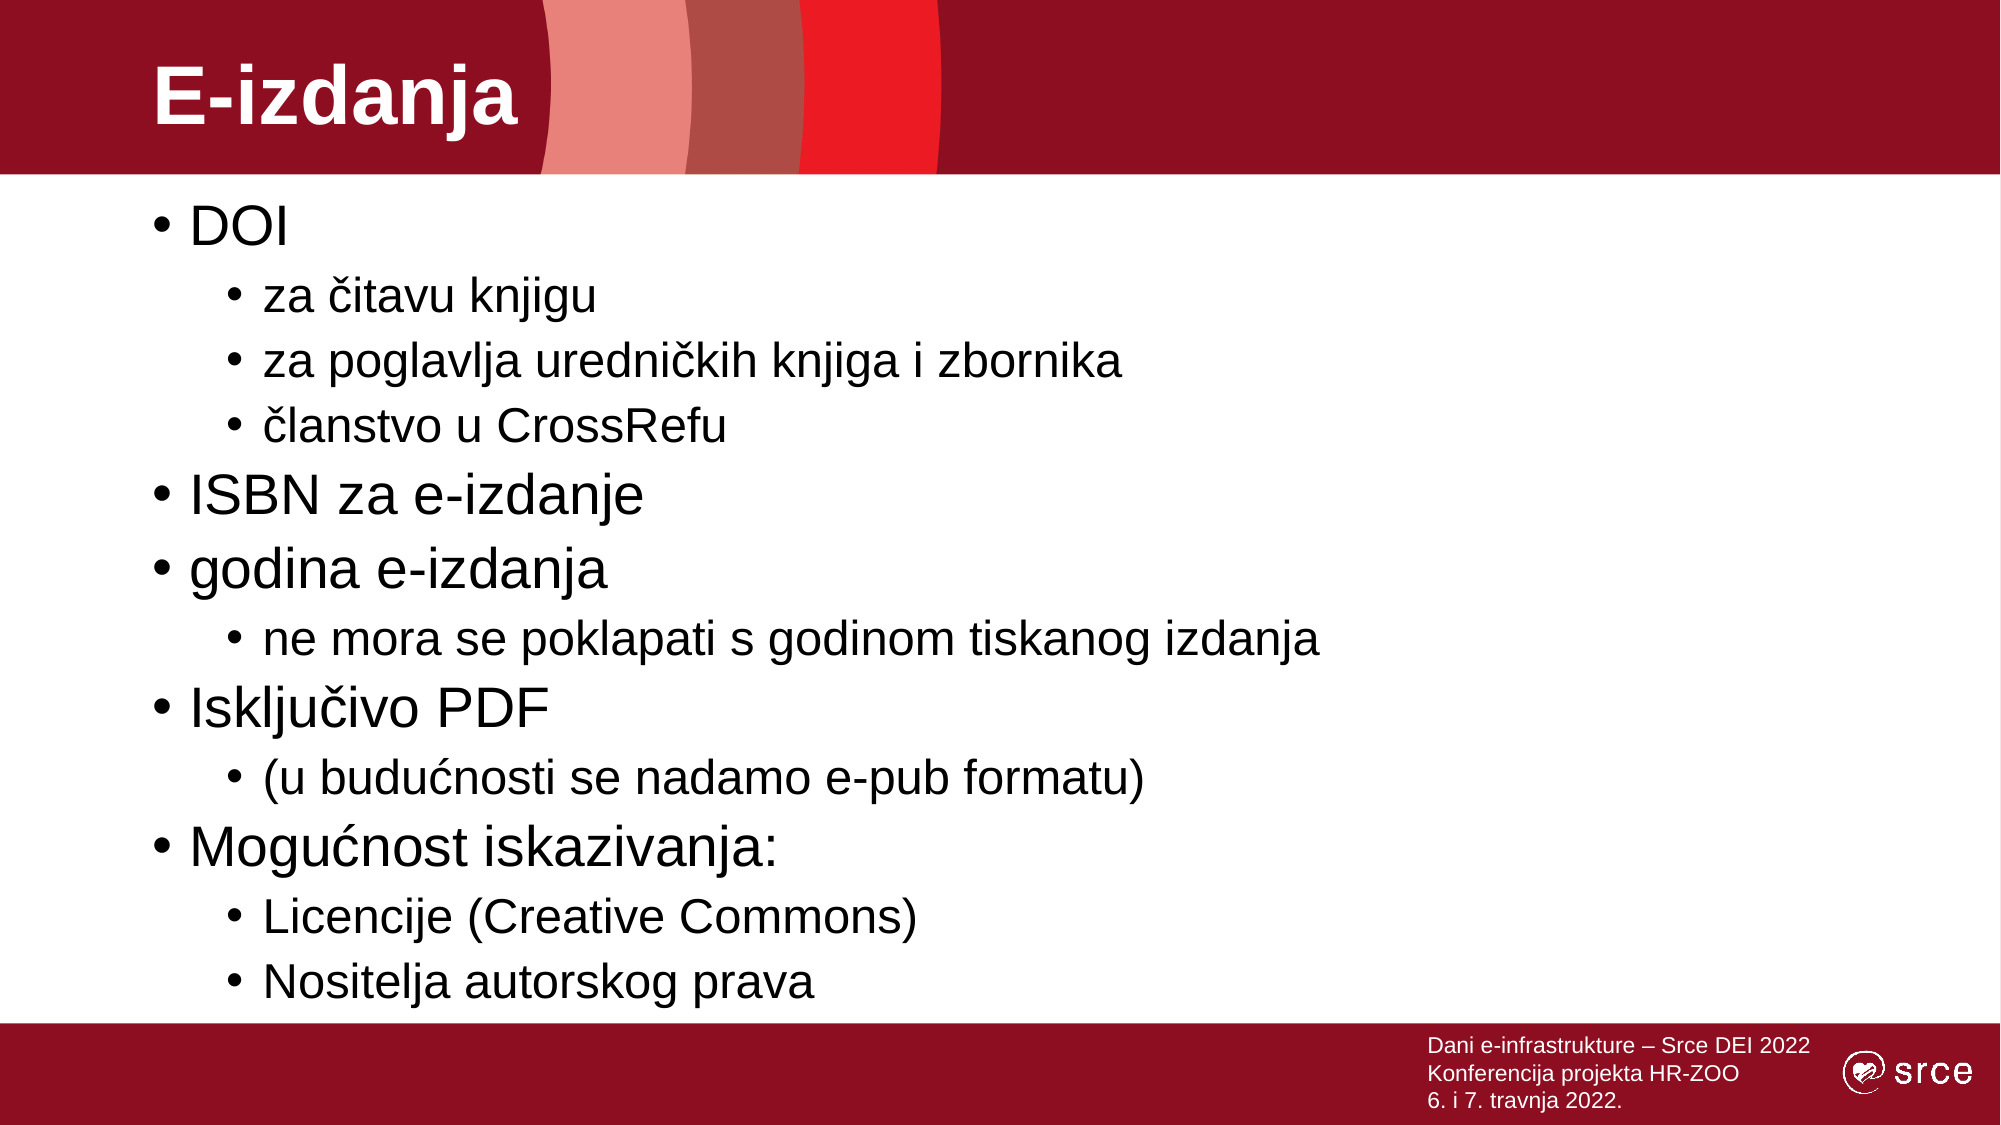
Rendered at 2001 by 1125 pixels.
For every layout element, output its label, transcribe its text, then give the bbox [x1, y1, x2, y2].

list DOI za čitavu knjigu za poglavlja uredničkih knjiga i zbornika članstvo u CrossRefu ISBN za e-izdanje godina e-izdanja ne mora se poklapati s godinom tiskanog izdanja Isključivo PDF (u budućnosti se nadamo e-pub formatu) Mogućnost iskazivanja: Licencije (Creative Commons) Nositelja autorskog prava [137, 188, 1785, 1024]
title E-izdanja [137, 25, 1863, 170]
picture [0, 0, 2001, 1125]
